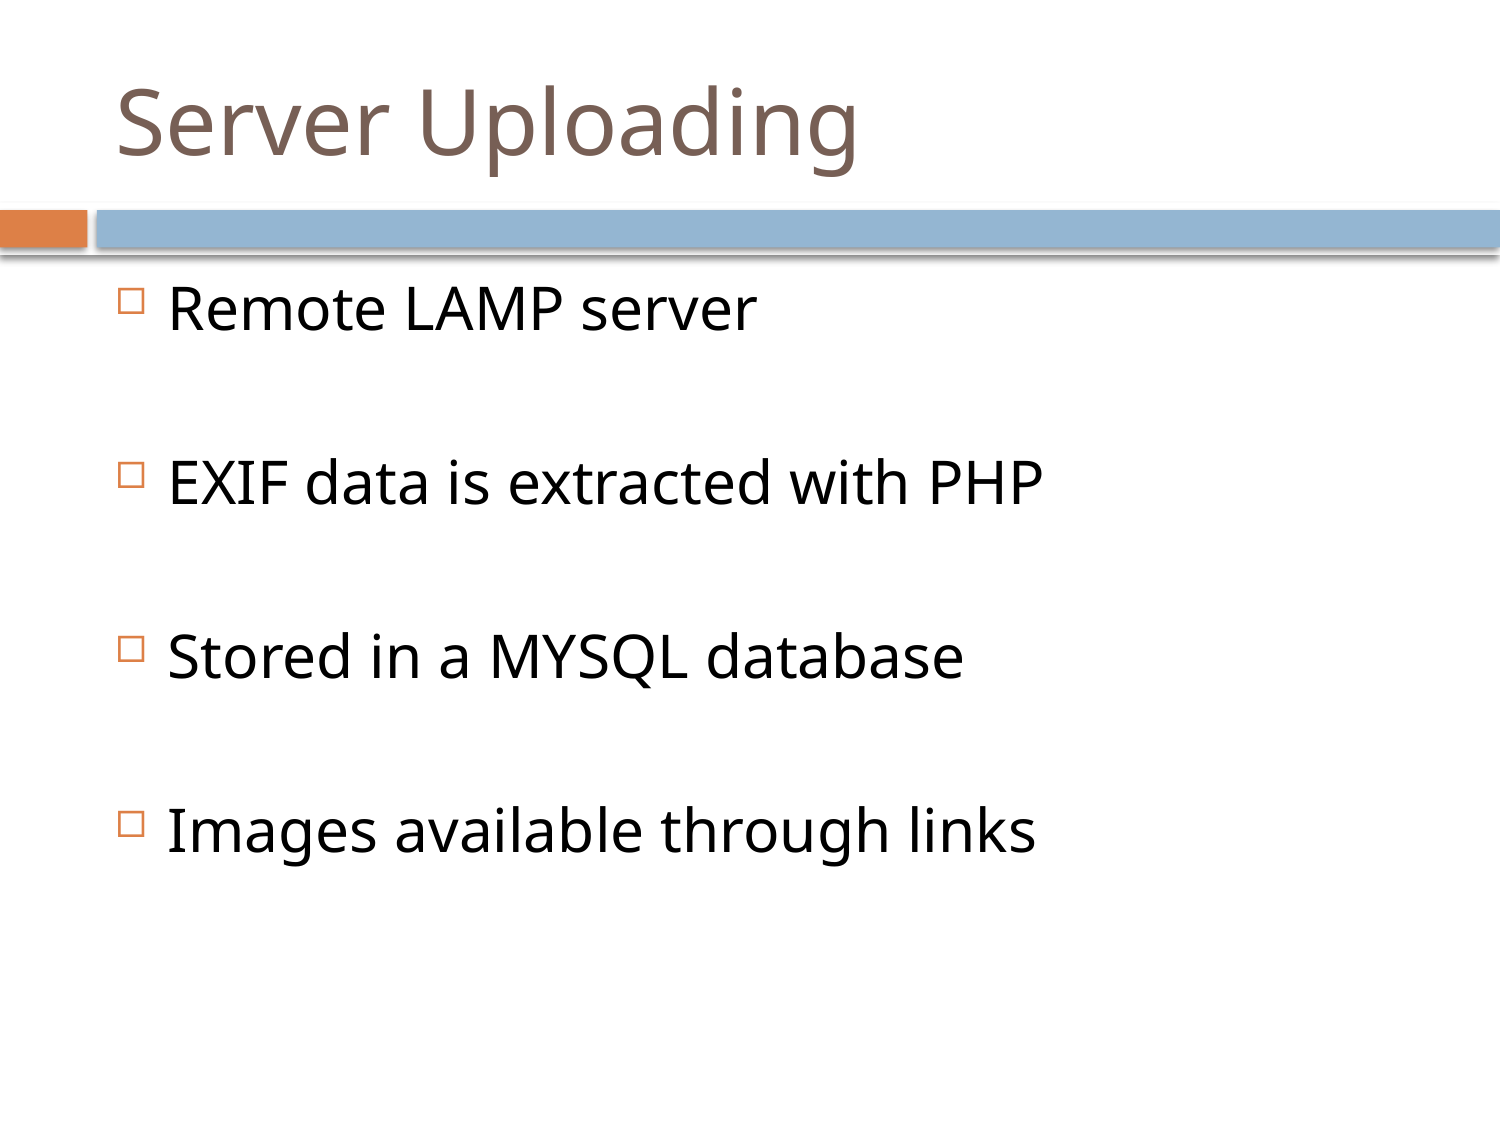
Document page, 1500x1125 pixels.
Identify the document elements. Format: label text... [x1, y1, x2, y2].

title Server Uploading [100, 37, 1438, 200]
list Remote LAMP server EXIF data is extracted with PHP Stored in a MYSQL database Images available through links [100, 262, 1438, 1000]
